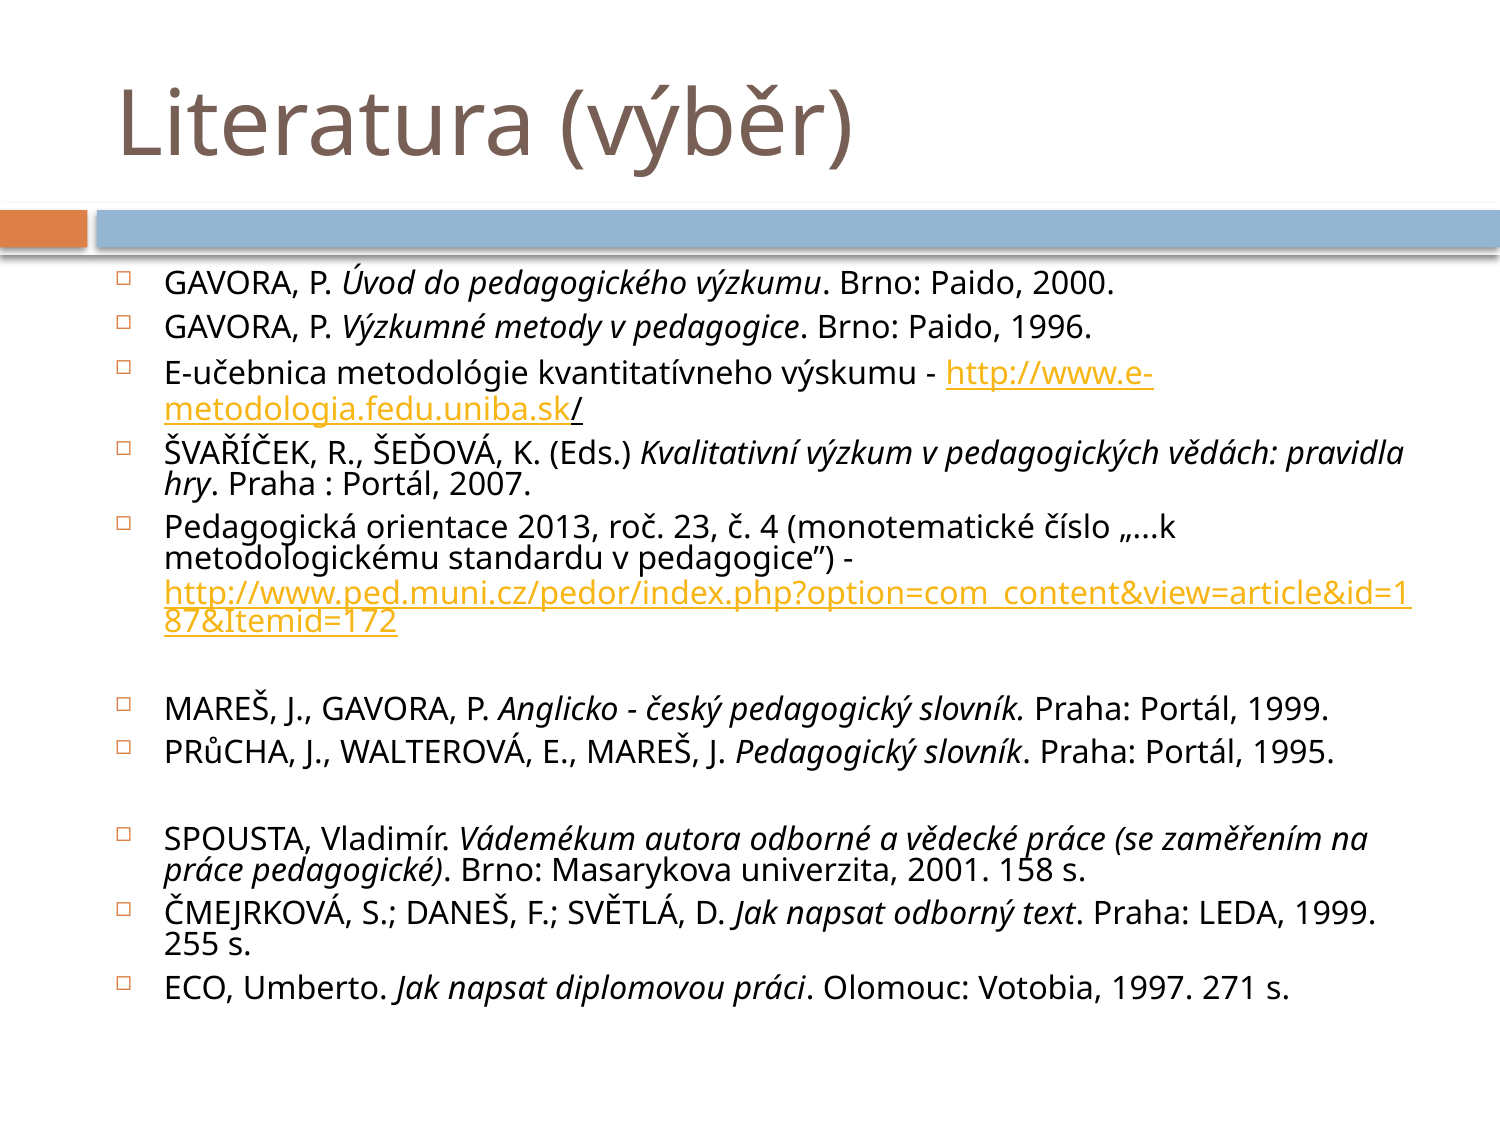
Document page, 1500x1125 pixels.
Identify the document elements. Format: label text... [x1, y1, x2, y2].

list GAVORA, P. Úvod do pedagogického výzkumu. Brno: Paido, 2000. GAVORA, P. Výzkumné metody v pedagogice. Brno: Paido, 1996. E-učebnica metodológie kvantitatívneho výskumu - http://www.e-metodologia.fedu.uniba.sk/ ŠVAŘÍČEK, R., ŠEĎOVÁ, K. (Eds.) Kvalitativní výzkum v pedagogických vědách: pravidla hry. Praha : Portál, 2007. Pedagogická orientace 2013, roč. 23, č. 4 (monotematické číslo „...k metodologickému standardu v pedagogice”) - http://www.ped.muni.cz/pedor/index.php?option=com_content&view=article&id=187&Itemid=172 MAREŠ, J., GAVORA, P. Anglicko - český pedagogický slovník. Praha: Portál, 1999. PRůCHA, J., WALTEROVÁ, E., MAREŠ, J. Pedagogický slovník. Praha: Portál, 1995. SPOUSTA, Vladimír. Vádemékum autora odborné a vědecké práce (se zaměřením na práce pedagogické). Brno: Masarykova univerzita, 2001. 158 s. ČMEJRKOVÁ, S.; DANEŠ, F.; SVĚTLÁ, D. Jak napsat odborný text. Praha: LEDA, 1999. 255 s. ECO, Umberto. Jak napsat diplomovou práci. Olomouc: Votobia, 1997. 271 s. [100, 262, 1438, 1000]
title Literatura (výběr) [100, 37, 1438, 200]
